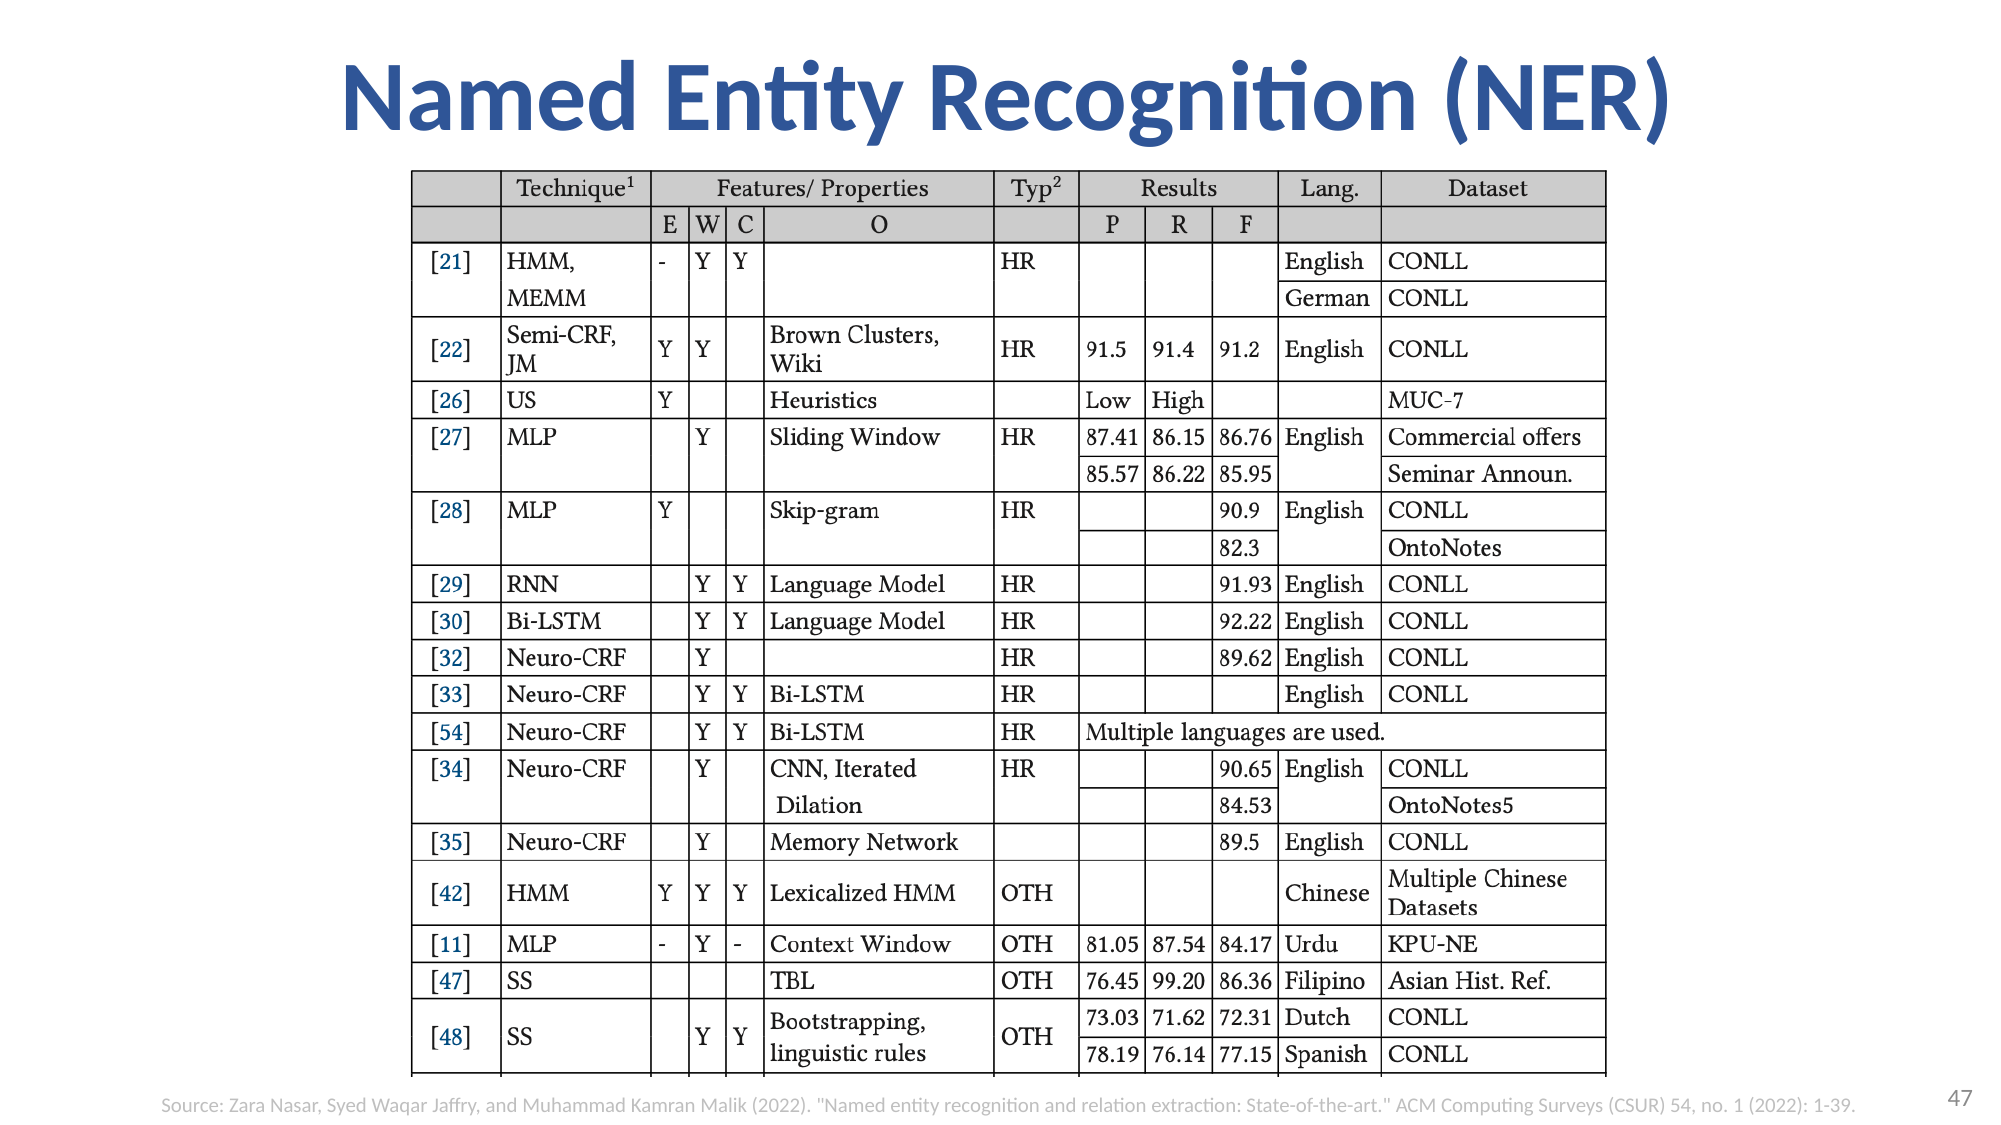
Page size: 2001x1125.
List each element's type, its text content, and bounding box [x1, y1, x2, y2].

title Named Entity Recognition (NER) [87, 22, 1929, 160]
slide_number 47 [1830, 1076, 1989, 1116]
picture [399, 159, 1619, 1077]
text_box Source: Zara Nasar, Syed Waqar Jaffry, and Muhammad Kamran Malik (2022). "Named entity recognition and relation extraction: State-of-the-art." ACM Computing Surveys (CSUR) 54, no. 1 (2022): 1-39. [124, 1084, 1894, 1125]
